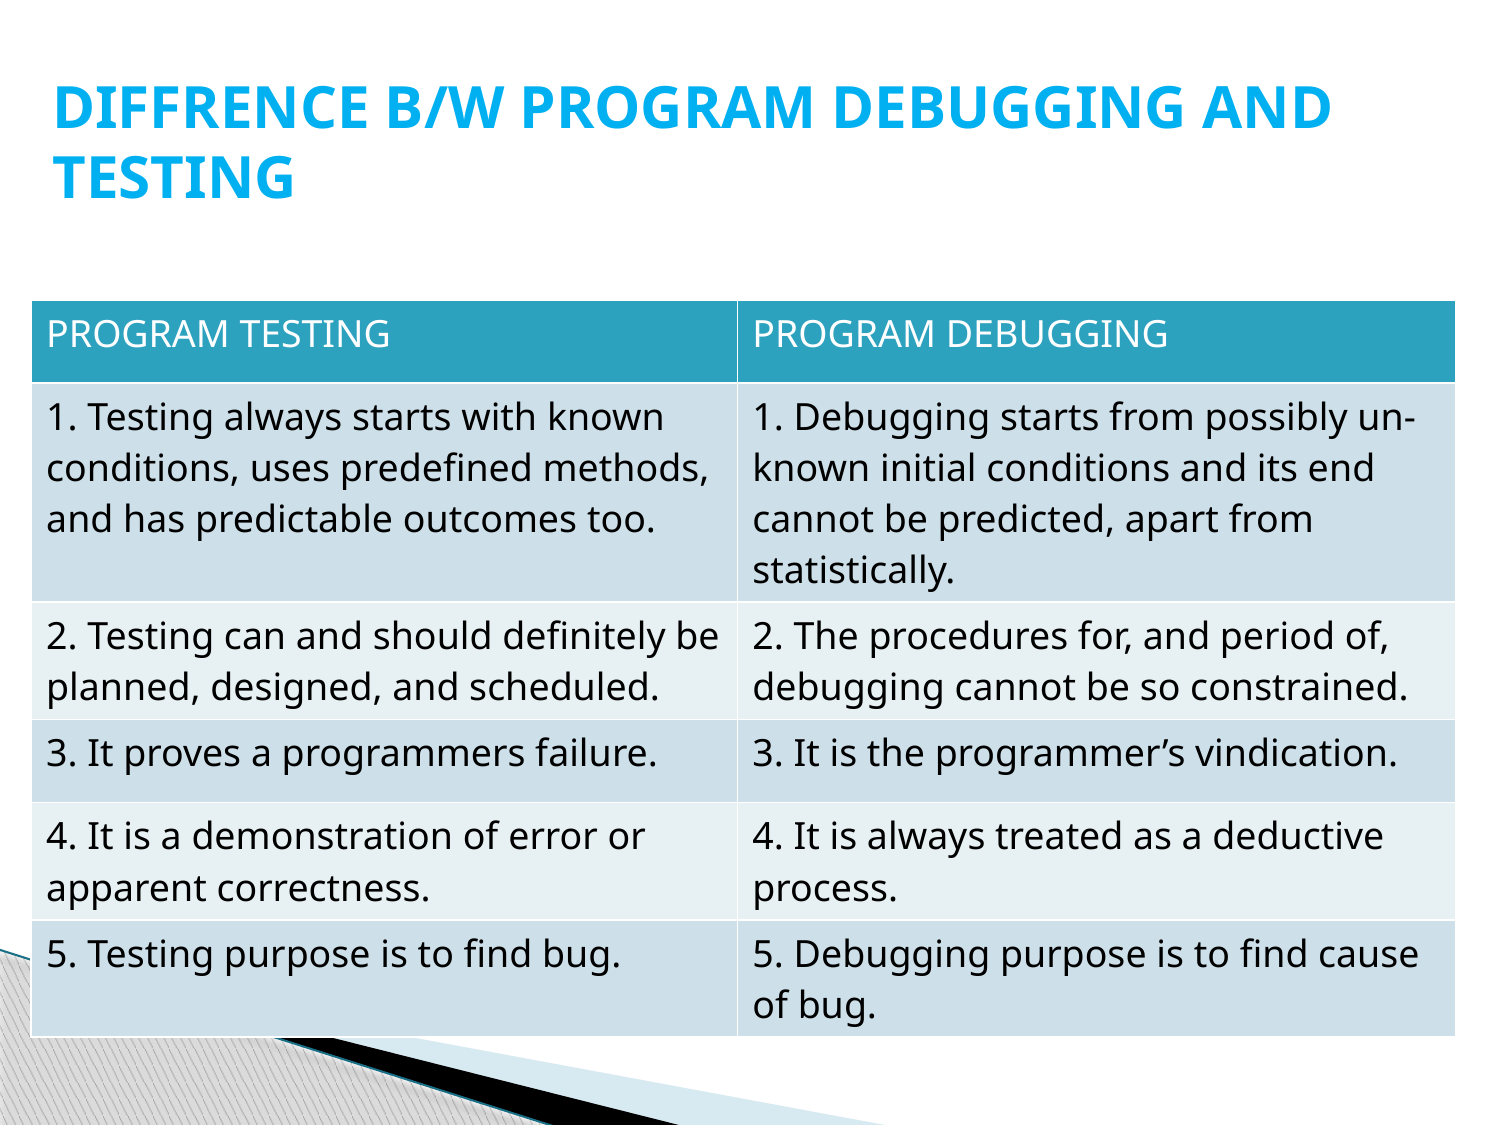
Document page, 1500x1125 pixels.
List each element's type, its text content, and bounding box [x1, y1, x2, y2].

table_cell 5. Debugging purpose is to find cause of bug. [738, 921, 1455, 1036]
table_cell 2. The procedures for, and period of, debugging cannot be so constrained. [738, 603, 1455, 719]
table_cell 1. Debugging starts from possibly un-known initial conditions and its end cannot be predicted, apart from statistically. [738, 384, 1455, 601]
table_cell 1. Testing always starts with known conditions, uses predefined methods, and has predictable outcomes too. [32, 384, 737, 601]
table_cell 5. Testing purpose is to find bug. [32, 921, 737, 1036]
table_cell 3. It is the programmer’s vindication. [738, 720, 1455, 802]
table_cell 4. It is a demonstration of error or apparent correctness. [32, 803, 737, 919]
table_cell 3. It proves a programmers failure. [32, 720, 737, 802]
text_box DIFFRENCE B/W PROGRAM DEBUGGING AND TESTING [37, 62, 1400, 218]
table_cell 2. Testing can and should definitely be planned, designed, and scheduled. [32, 603, 737, 719]
table_cell 4. It is always treated as a deductive process. [738, 803, 1455, 919]
table_header PROGRAM TESTING [32, 301, 737, 382]
table_header PROGRAM DEBUGGING [738, 301, 1455, 382]
